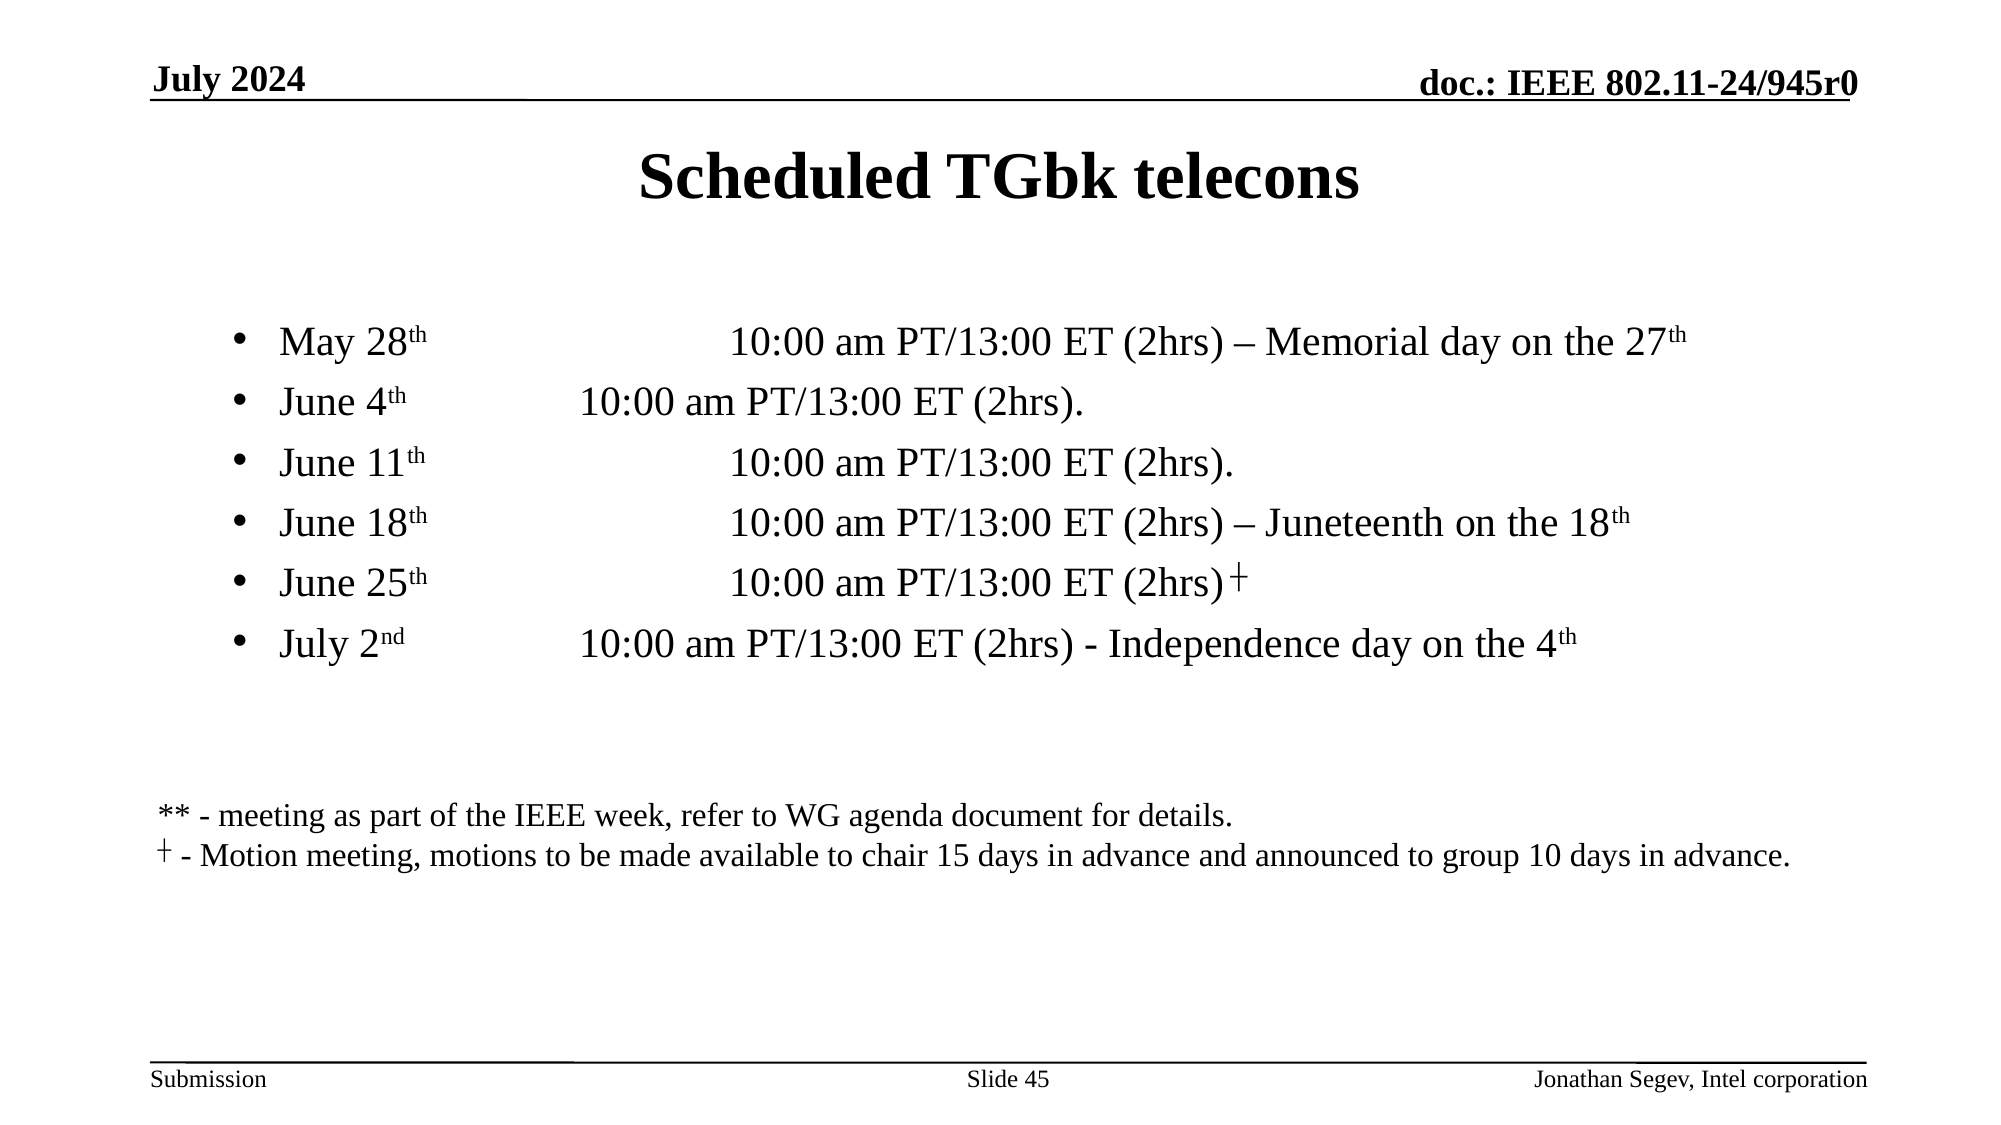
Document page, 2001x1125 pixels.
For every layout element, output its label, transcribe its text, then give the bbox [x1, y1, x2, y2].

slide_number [152, 54, 563, 100]
footer Jonathan Segev, Intel corporation [1171, 1061, 1869, 1093]
text_box ** - meeting as part of the IEEE week, refer to WG agenda document for details. ┼ - Motion meeting, motions to be made available to chair 15 days in advance and announced to group 10 days in advance. [142, 785, 1897, 881]
title Scheduled TGbk telecons [149, 112, 1850, 232]
text_box May 28th 10:00 am PT/13:00 ET (2hrs) – Memorial day on the 27th June 4th 10:00 am PT/13:00 ET (2hrs). June 11th 10:00 am PT/13:00 ET (2hrs). June 18th 10:00 am PT/13:00 ET (2hrs) – Juneteenth on the 18th June 25th 10:00 am PT/13:00 ET (2hrs) ┼ July 2nd 10:00 am PT/13:00 ET (2hrs) - Independence day on the 4th [142, 305, 1815, 752]
slide_number Slide 45 [950, 1061, 1067, 1123]
